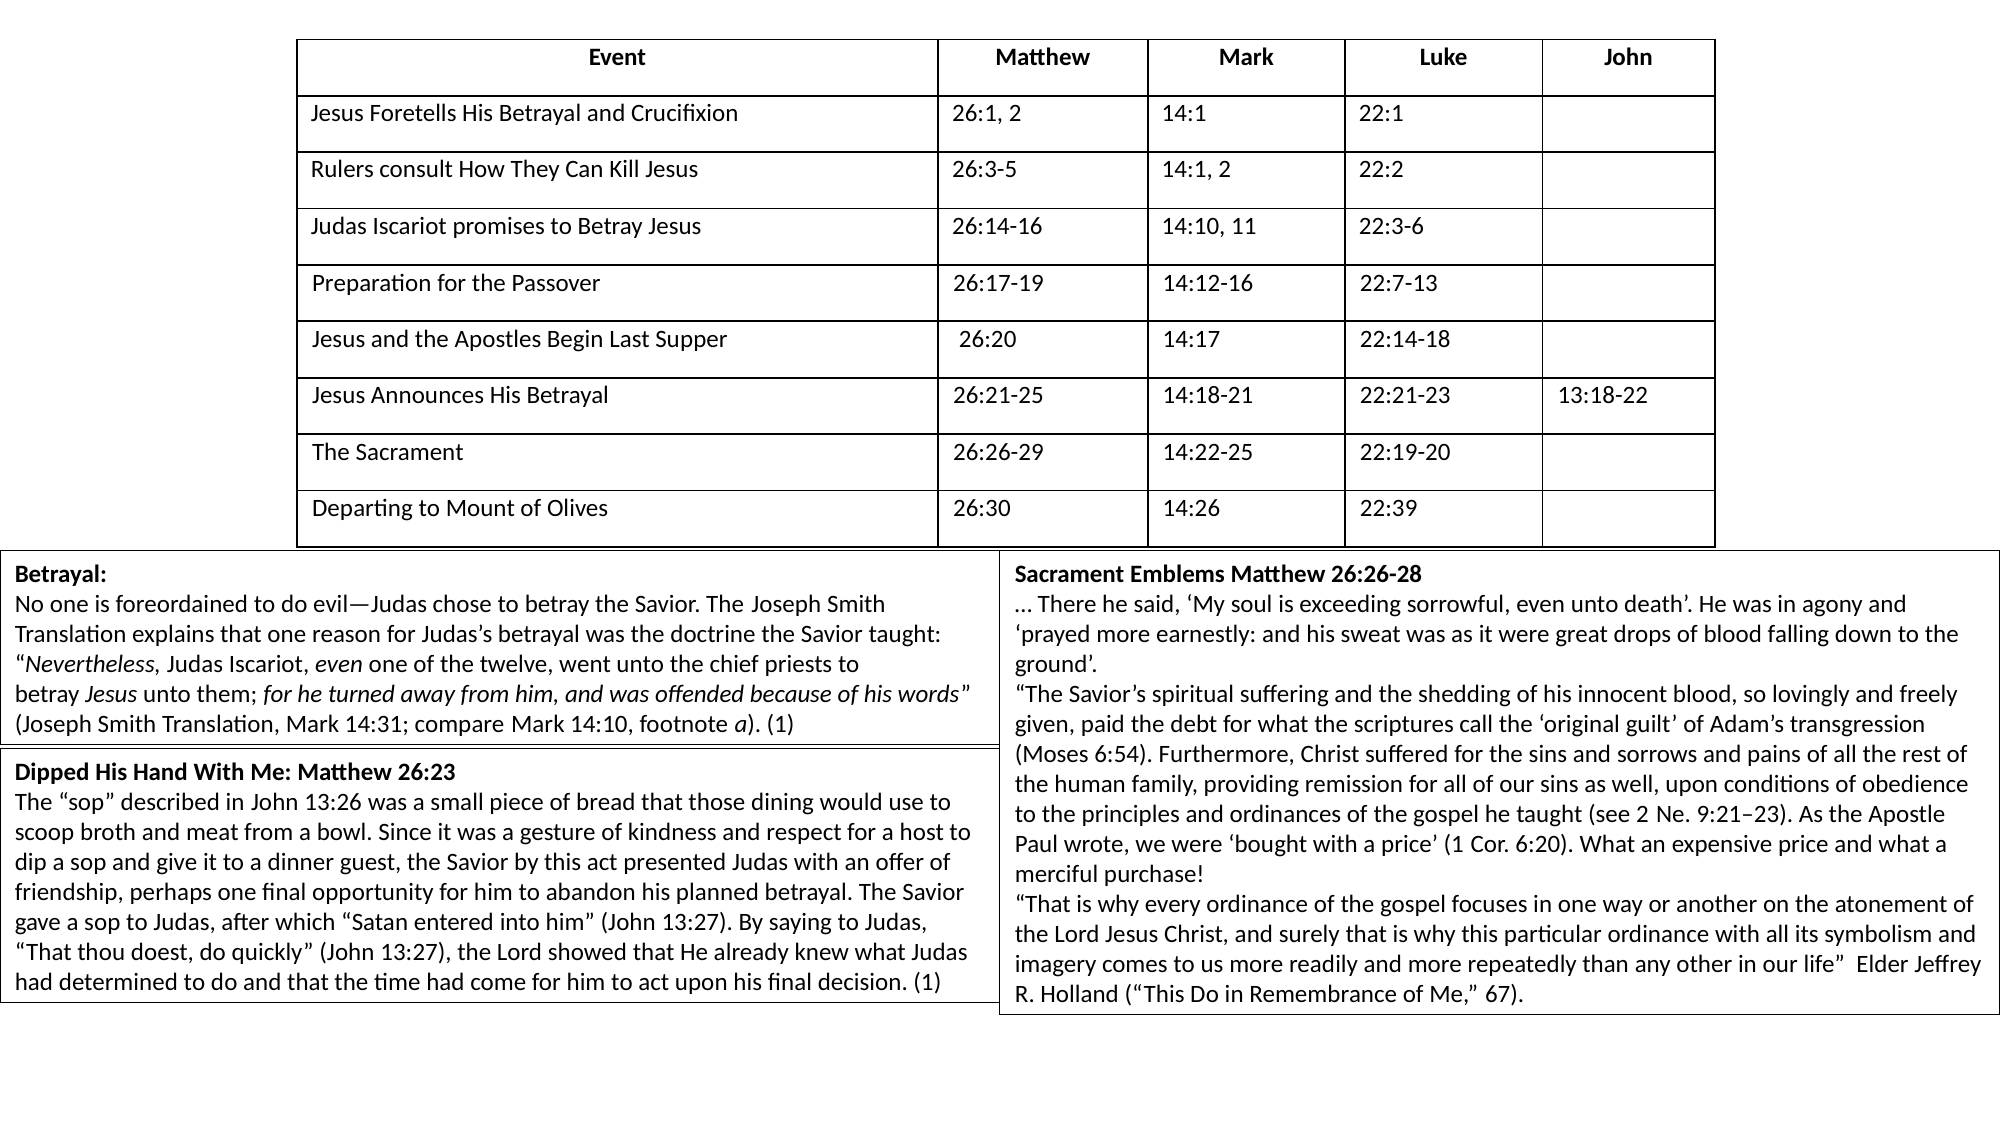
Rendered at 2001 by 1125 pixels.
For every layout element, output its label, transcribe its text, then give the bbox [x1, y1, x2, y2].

table_header Event [298, 40, 937, 95]
table_cell 22:21-23 [1346, 379, 1542, 433]
table_cell [1543, 209, 1714, 264]
table_cell Judas Iscariot promises to Betray Jesus [298, 209, 937, 264]
table_cell 14:1, 2 [1149, 153, 1344, 208]
text_box Betrayal: No one is foreordained to do evil—Judas chose to betray the Savior. The Joseph Smith Translation explains that one reason for Judas’s betrayal was the doctrine the Savior taught: “Nevertheless, Judas Iscariot, even one of the twelve, went unto the chief priests to betray Jesus unto them; for he turned away from him, and was offended because of his words” (Joseph Smith Translation, Mark 14:31; compare Mark 14:10, footnote a). (1) [0, 550, 999, 745]
table_cell 26:21-25 [939, 379, 1147, 433]
table_cell 14:10, 11 [1149, 209, 1344, 264]
table_cell 14:18-21 [1149, 379, 1344, 433]
table_cell [1543, 97, 1714, 151]
table_cell 14:22-25 [1149, 435, 1344, 490]
text_box Sacrament Emblems Matthew 26:26-28 … There he said, ‘My soul is exceeding sorrowful, even unto death’. He was in agony and ‘prayed more earnestly: and his sweat was as it were great drops of blood falling down to the ground’. “The Savior’s spiritual suffering and the shedding of his innocent blood, so lovingly and freely given, paid the debt for what the scriptures call the ‘original guilt’ of Adam’s transgression (Moses 6:54). Furthermore, Christ suffered for the sins and sorrows and pains of all the rest of the human family, providing remission for all of our sins as well, upon conditions of obedience to the principles and ordinances of the gospel he taught (see 2 Ne. 9:21–23). As the Apostle Paul wrote, we were ‘bought with a price’ (1 Cor. 6:20). What an expensive price and what a merciful purchase! “That is why every ordinance of the gospel focuses in one way or another on the atonement of the Lord Jesus Christ, and surely that is why this particular ordinance with all its symbolism and imagery comes to us more readily and more repeatedly than any other in our life” Elder Jeffrey R. Holland (“This Do in Remembrance of Me,” 67). [999, 550, 2000, 1015]
table_header John [1543, 40, 1714, 95]
table_cell The Sacrament [298, 435, 937, 490]
table_cell 26:14-16 [939, 209, 1147, 264]
table_cell 26:3-5 [939, 153, 1147, 208]
table_cell Jesus and the Apostles Begin Last Supper [298, 322, 937, 377]
table_cell 14:17 [1149, 322, 1344, 377]
table_cell [1543, 322, 1714, 377]
table_header Mark [1149, 40, 1344, 95]
table_cell [1543, 491, 1714, 546]
table_cell 22:1 [1346, 97, 1542, 151]
table_cell [1543, 266, 1714, 320]
table_cell 26:1, 2 [939, 97, 1147, 151]
table_cell 14:1 [1149, 97, 1344, 151]
table_header Matthew [939, 40, 1147, 95]
table_cell 26:20 [939, 322, 1147, 377]
table_cell 26:26-29 [939, 435, 1147, 490]
table_cell 26:17-19 [939, 266, 1147, 320]
table_cell 26:30 [939, 491, 1147, 546]
table_cell 22:3-6 [1346, 209, 1542, 264]
table_header Luke [1346, 40, 1542, 95]
table_cell Preparation for the Passover [298, 266, 937, 320]
table_cell Rulers consult How They Can Kill Jesus [298, 153, 937, 208]
table_cell Departing to Mount of Olives [298, 491, 937, 546]
text_box Dipped His Hand With Me: Matthew 26:23 The “sop” described in John 13:26 was a small piece of bread that those dining would use to scoop broth and meat from a bowl. Since it was a gesture of kindness and respect for a host to dip a sop and give it to a dinner guest, the Savior by this act presented Judas with an offer of friendship, perhaps one final opportunity for him to abandon his planned betrayal. The Savior gave a sop to Judas, after which “Satan entered into him” (John 13:27). By saying to Judas, “That thou doest, do quickly” (John 13:27), the Lord showed that He already knew what Judas had determined to do and that the time had come for him to act upon his final decision. (1) [0, 748, 999, 1003]
table_cell 22:2 [1346, 153, 1542, 208]
table_cell 22:7-13 [1346, 266, 1542, 320]
table_cell Jesus Foretells His Betrayal and Crucifixion [298, 97, 937, 151]
table_cell [1543, 435, 1714, 490]
table_cell 22:14-18 [1346, 322, 1542, 377]
table_cell 13:18-22 [1543, 379, 1714, 433]
table_cell 22:19-20 [1346, 435, 1542, 490]
table_cell 22:39 [1346, 491, 1542, 546]
table_cell 14:12-16 [1149, 266, 1344, 320]
table_cell 14:26 [1149, 491, 1344, 546]
table_cell [1543, 153, 1714, 208]
table_cell Jesus Announces His Betrayal [298, 379, 937, 433]
